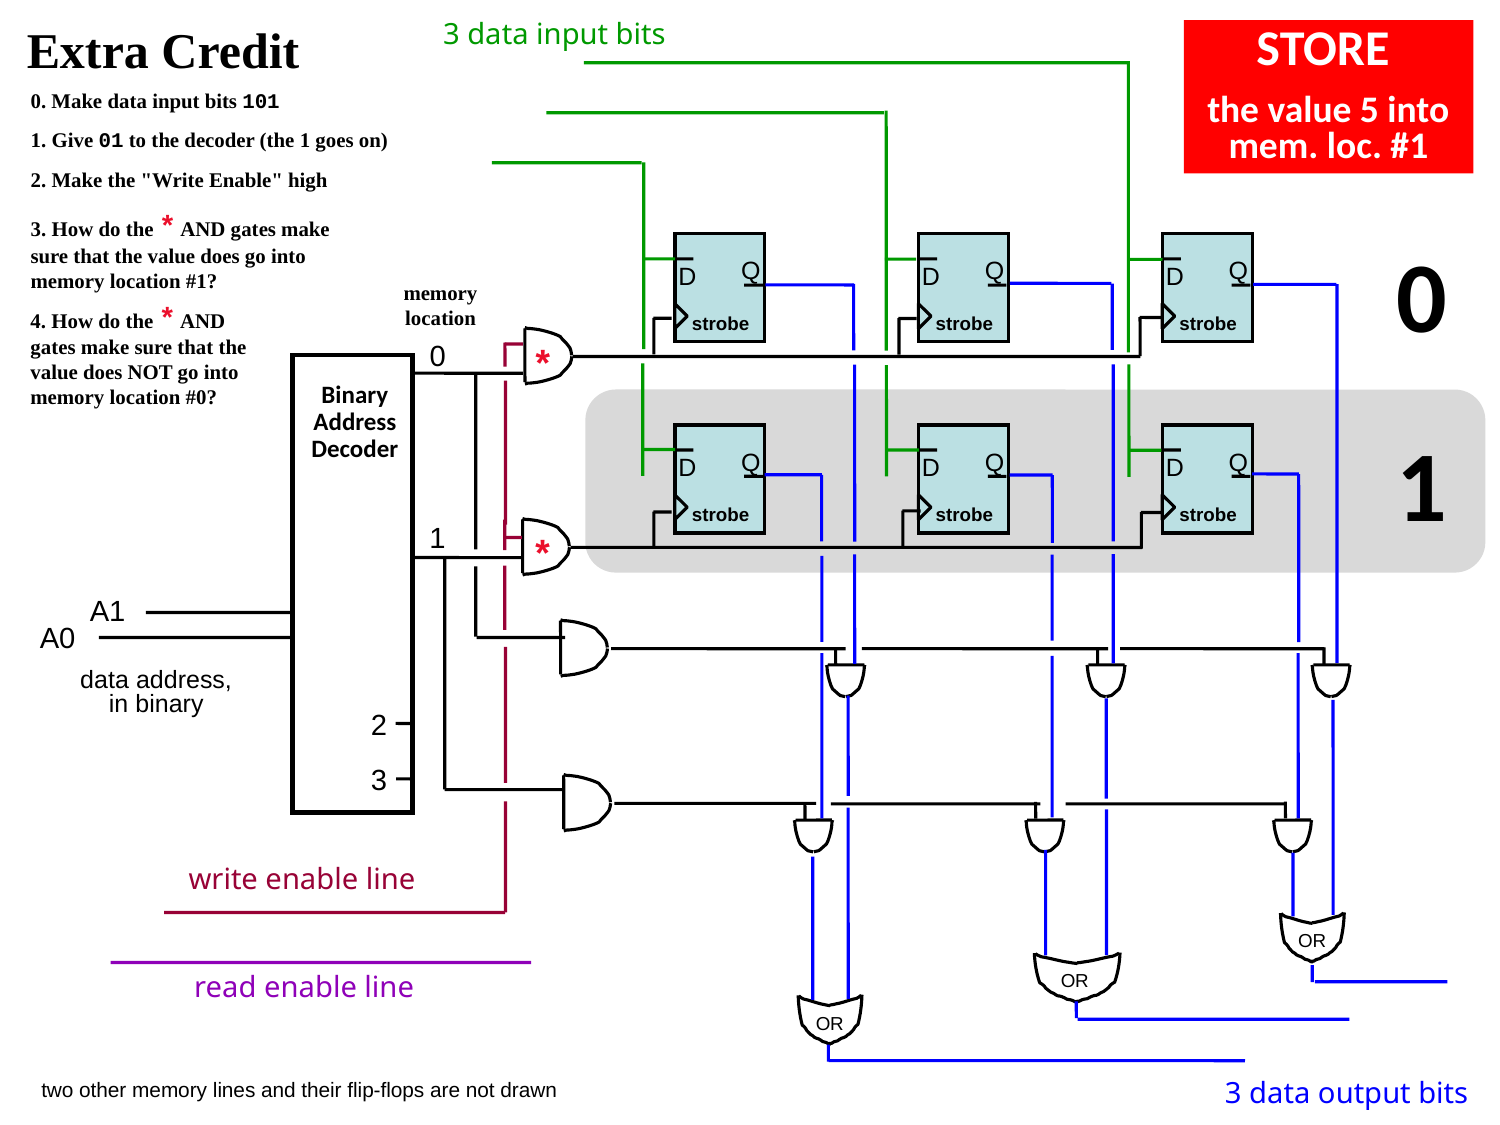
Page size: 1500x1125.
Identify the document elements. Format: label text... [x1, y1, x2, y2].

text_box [663, 424, 777, 534]
text_box 3 [413, 753, 606, 804]
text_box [1150, 424, 1264, 534]
text_box Binary Address Decoder [272, 374, 438, 471]
text_box two other memory lines and their flip-flops are not drawn [12, 1073, 586, 1109]
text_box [521, 518, 570, 576]
text_box 2. Make the "Write Enable" high [15, 159, 416, 199]
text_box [1287, 905, 1338, 970]
text_box [593, 474, 1298, 573]
text_box [887, 389, 1336, 573]
text_box [585, 389, 657, 512]
text_box A1 [74, 585, 225, 636]
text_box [559, 619, 608, 677]
text_box A0 [24, 612, 275, 663]
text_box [1276, 816, 1309, 856]
text_box memory location [373, 272, 508, 338]
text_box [524, 327, 573, 385]
text_box 1 [414, 512, 665, 563]
text_box 3 data input bits [380, 8, 681, 58]
text_box [292, 354, 413, 374]
text_box * [516, 332, 525, 392]
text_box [804, 987, 856, 1052]
text_box OR [1341, 921, 1350, 959]
text_box 0 [414, 330, 520, 381]
text_box 1. Give 01 to the decoder (the 1 goes on) [15, 119, 416, 159]
text_box STORE the value 5 into mem. loc. #1 [1183, 20, 1474, 174]
text_box OR [1037, 961, 1046, 999]
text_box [662, 233, 1264, 343]
text_box 3 data output bits [1175, 1066, 1484, 1117]
text_box OR [792, 1004, 799, 1042]
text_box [563, 774, 611, 832]
text_box 0 [1381, 224, 1462, 360]
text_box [1028, 816, 1062, 856]
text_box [1051, 934, 1103, 1021]
text_box [1337, 389, 1486, 573]
text_box [292, 471, 413, 813]
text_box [1314, 661, 1348, 700]
text_box OR [861, 1004, 868, 1042]
text_box 2 [413, 699, 606, 749]
text_box OR [1274, 921, 1282, 959]
text_box Extra Credit [12, 11, 342, 86]
text_box write enable line [130, 852, 431, 903]
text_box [906, 424, 1020, 534]
text_box OR [1108, 961, 1113, 999]
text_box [829, 661, 862, 700]
text_box 0 [576, 330, 665, 381]
text_box 1 [1381, 413, 1462, 549]
text_box 4. How do the * AND gates make sure that the value does NOT go into memory location #0? [15, 291, 275, 417]
text_box read enable line [128, 963, 429, 1011]
text_box 0. Make data input bits 101 [15, 86, 342, 119]
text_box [797, 816, 830, 856]
text_box [643, 389, 902, 547]
text_box 3. How do the * AND gates make sure that the value does go into memory location #1? [15, 199, 376, 300]
text_box data address, in binary [62, 663, 250, 725]
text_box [1089, 661, 1123, 700]
